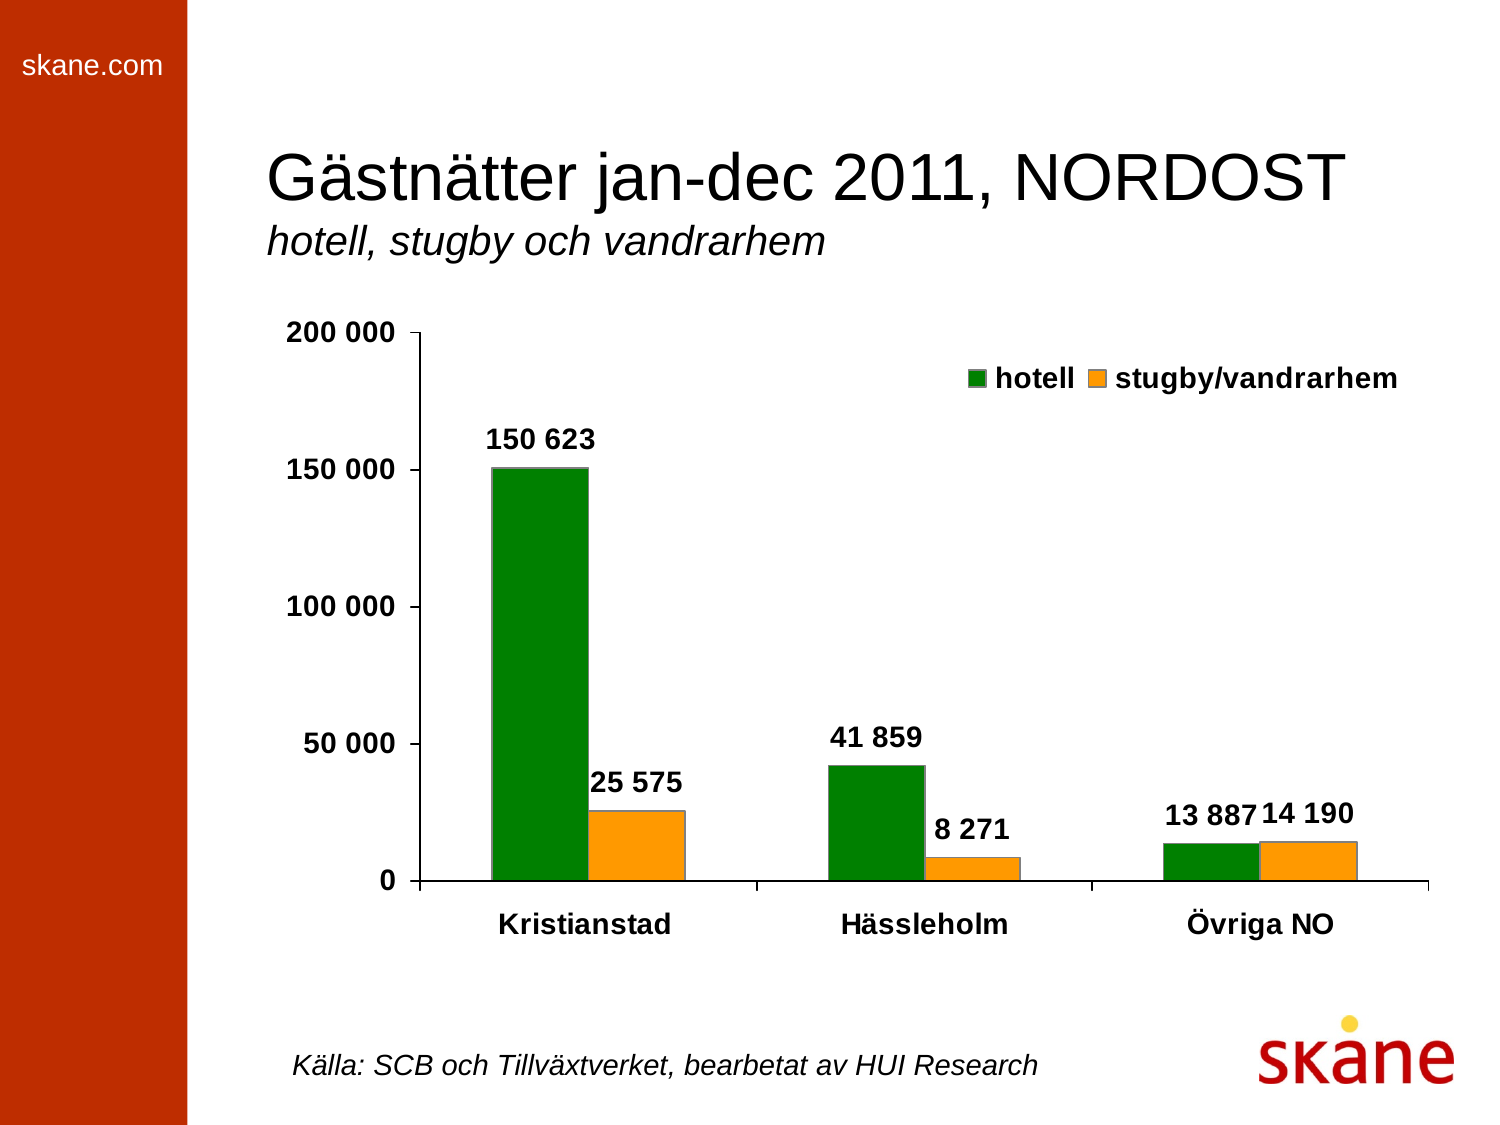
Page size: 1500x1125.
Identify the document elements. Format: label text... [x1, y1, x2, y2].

picture [1259, 1015, 1454, 1084]
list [254, 299, 1454, 974]
text_box Källa: SCB och Tillväxtverket, bearbetat av HUI Research [277, 1039, 1302, 1089]
title Gästnätter jan-dec 2011, NORDOST hotell, stugby och vandrarhem [251, 58, 1451, 301]
